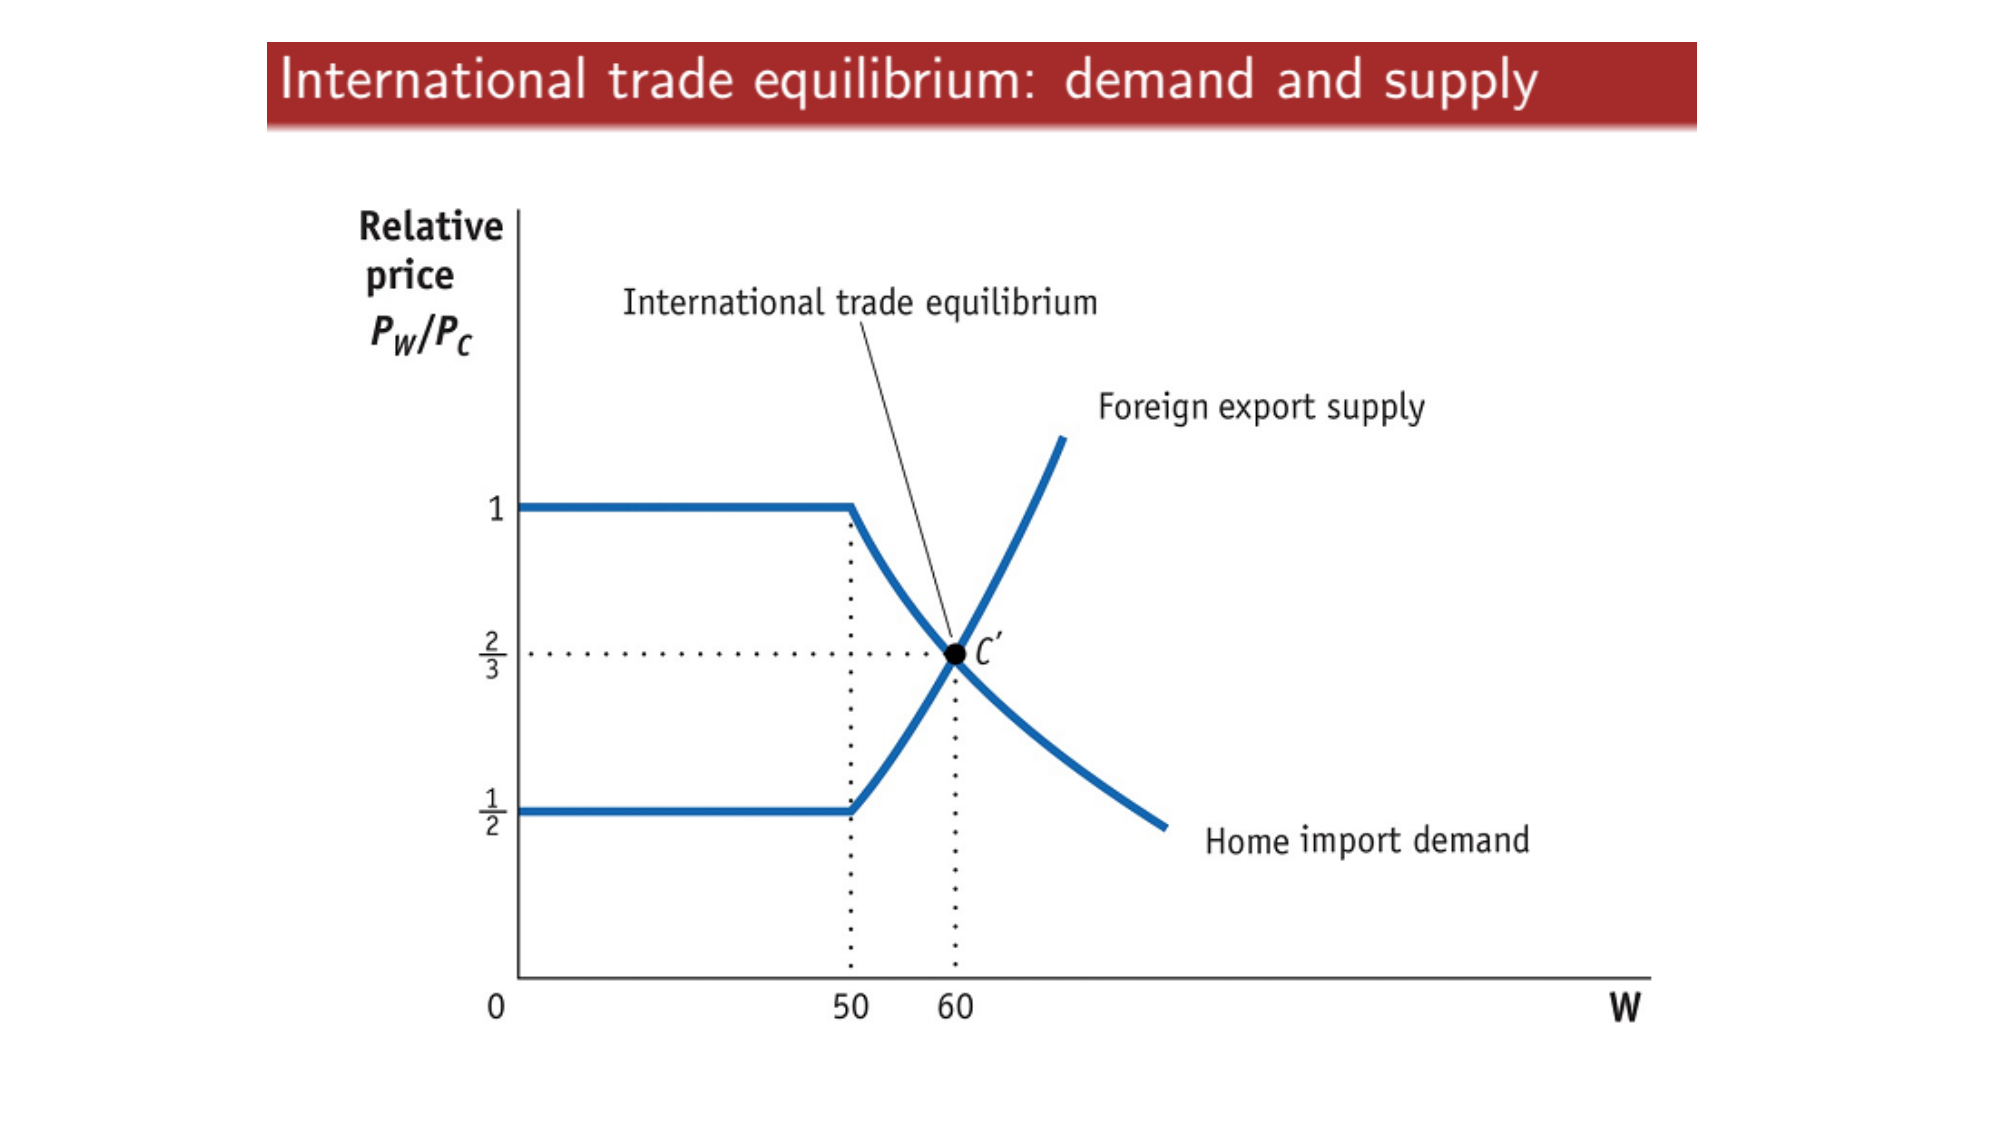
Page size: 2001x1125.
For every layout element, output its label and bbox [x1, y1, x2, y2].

picture [267, 42, 1697, 1057]
